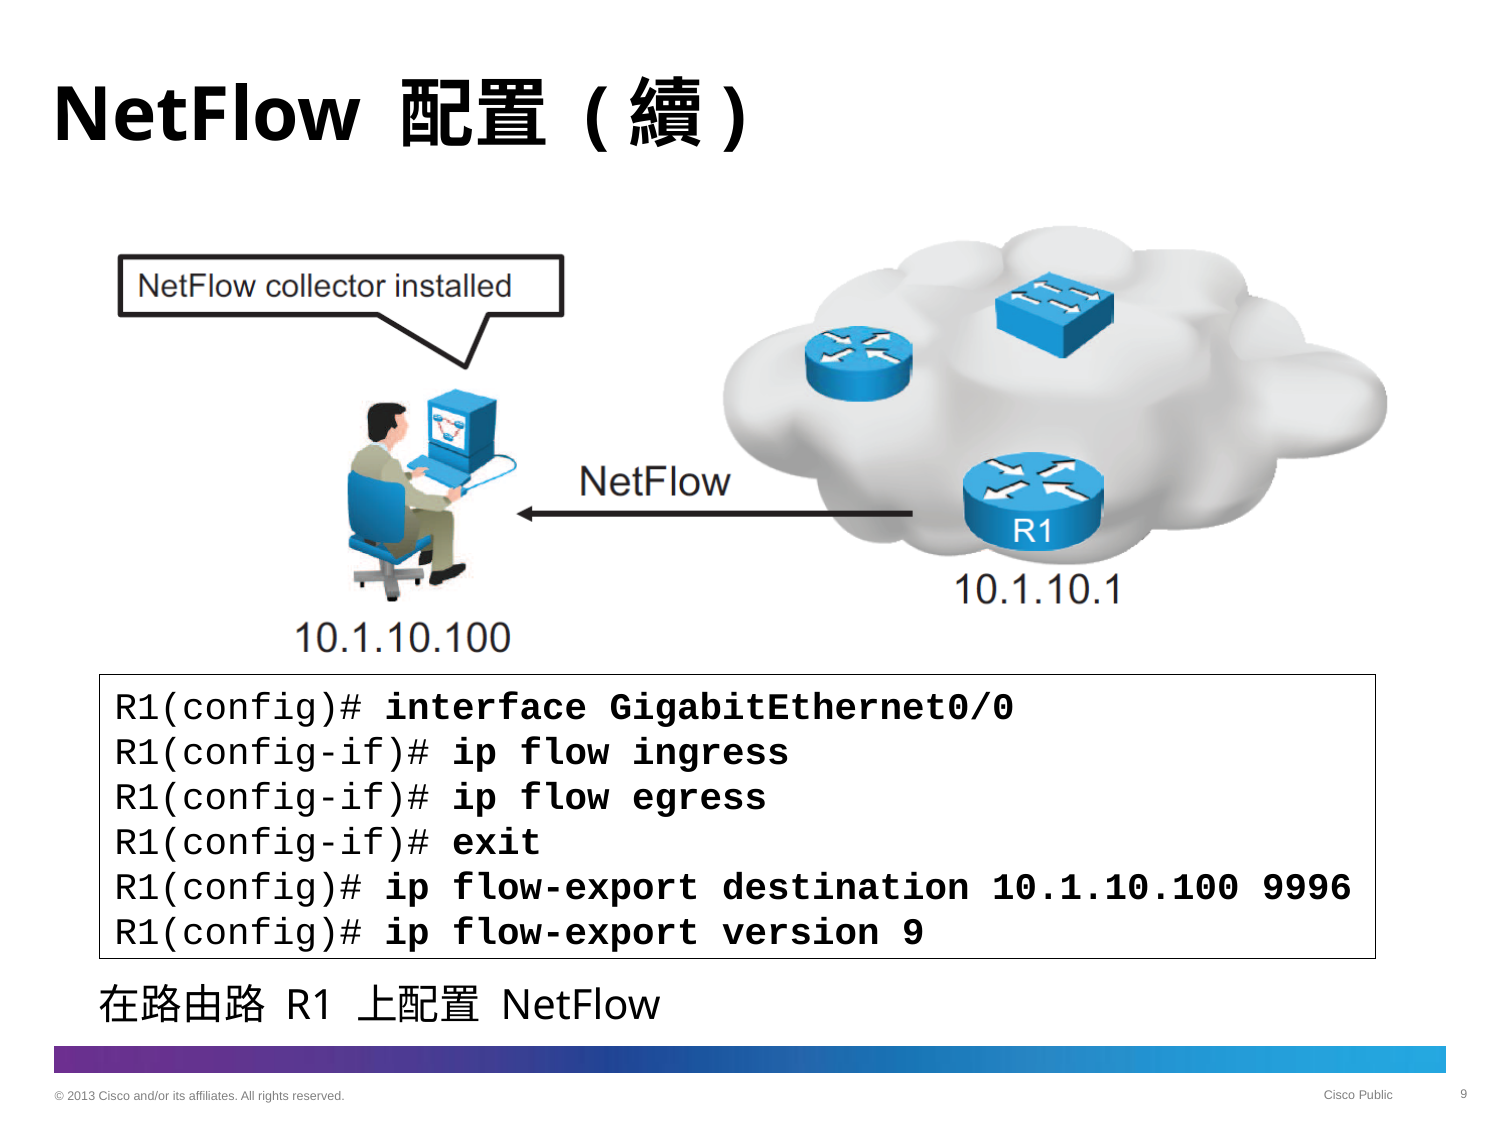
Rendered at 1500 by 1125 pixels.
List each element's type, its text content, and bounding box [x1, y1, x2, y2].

picture [54, 1046, 1446, 1073]
text_box R1(config)# interface GigabitEthernet0/0 R1(config-if)# ip flow ingress R1(config-if)# ip flow egress R1(config-if)# exit R1(config)# ip flow-export destination 10.1.10.100 9996 R1(config)# ip flow-export version 9 [99, 674, 1376, 959]
text_box 在路由路 R1 上配置 NetFlow [84, 970, 676, 1036]
title NetFlow 配置 (續) [37, 25, 1447, 163]
picture [107, 214, 1396, 663]
